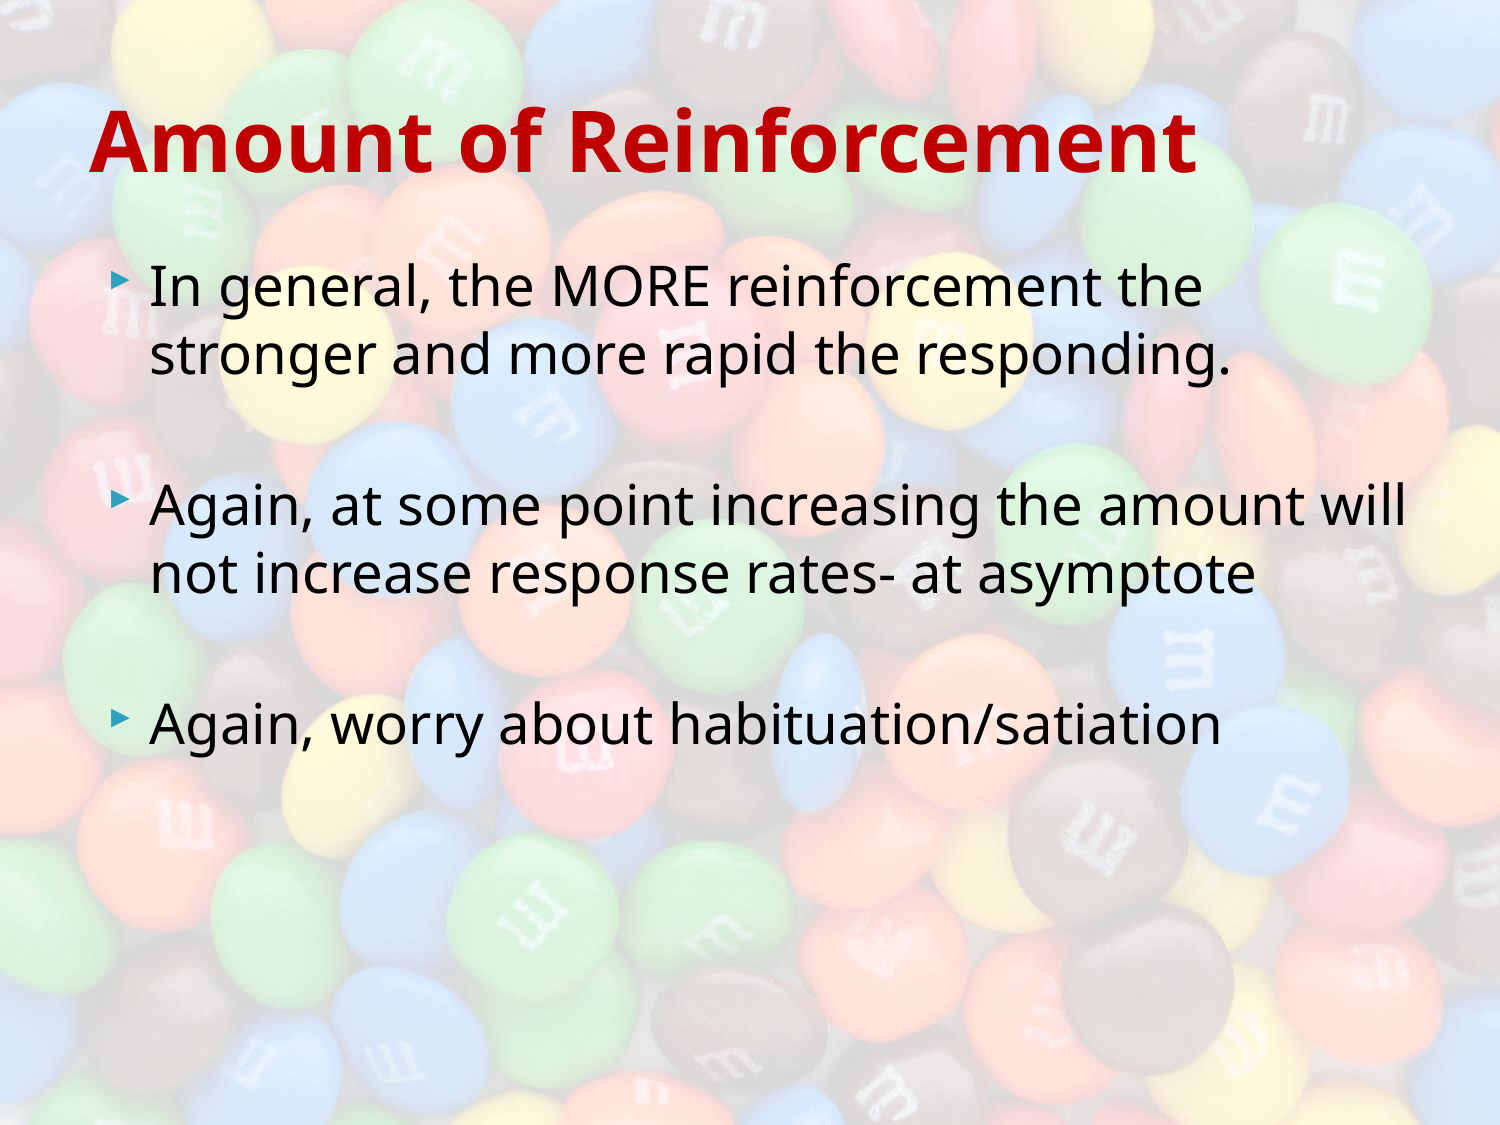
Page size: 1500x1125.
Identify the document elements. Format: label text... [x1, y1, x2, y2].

title Amount of Reinforcement [75, 45, 1425, 233]
picture [0, 0, 1500, 1125]
list In general, the MORE reinforcement the stronger and more rapid the responding. Again, at some point increasing the amount will not increase response rates- at asymptote Again, worry about habituation/satiation [75, 242, 1425, 986]
